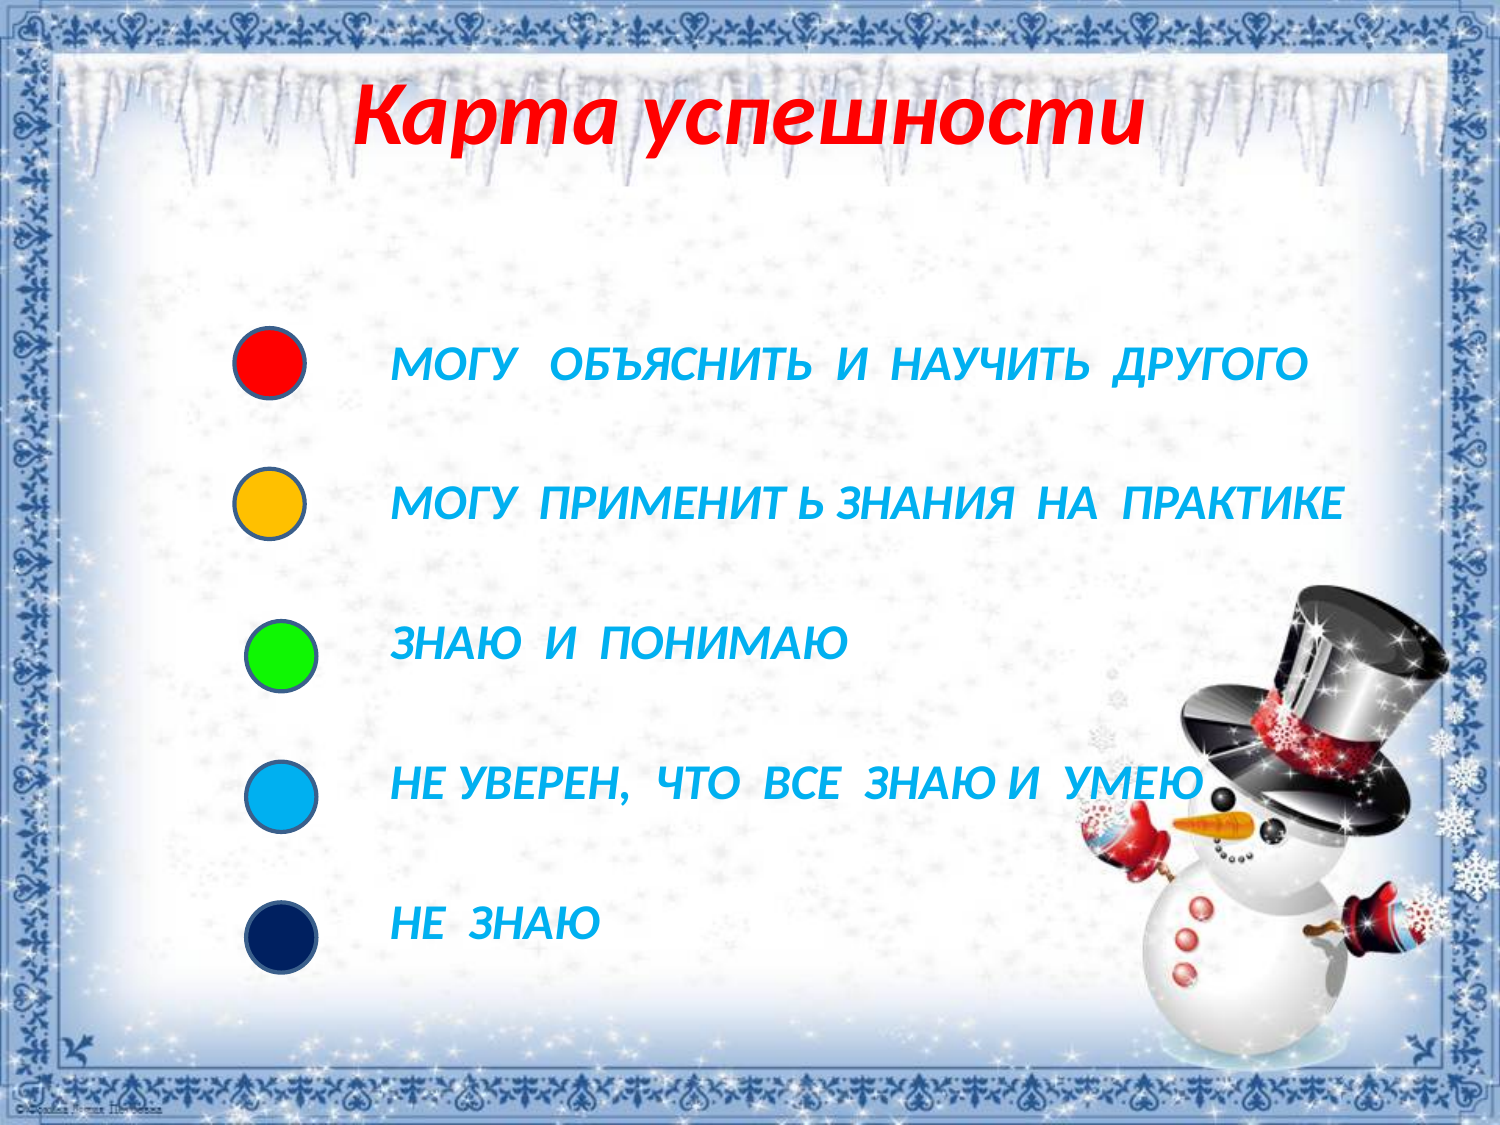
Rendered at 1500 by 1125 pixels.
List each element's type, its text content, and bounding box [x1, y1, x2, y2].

text_box [243, 900, 319, 975]
title Карта успешности [75, 45, 1425, 233]
list МОГУ ОБЪЯСНИТЬ И НАУЧИТЬ ДРУГОГО МОГУ ПРИМЕНИТ Ь ЗНАНИЯ НА ПРАКТИКЕ ЗНАЮ И ПОНИМАЮ НЕ УВЕРЕН, ЧТО ВСЕ ЗНАЮ И УМЕЮ НЕ ЗНАЮ [75, 262, 1425, 1005]
text_box [232, 325, 307, 401]
picture [0, 0, 1500, 1125]
text_box [243, 618, 319, 694]
text_box [243, 759, 319, 835]
text_box [232, 466, 307, 542]
